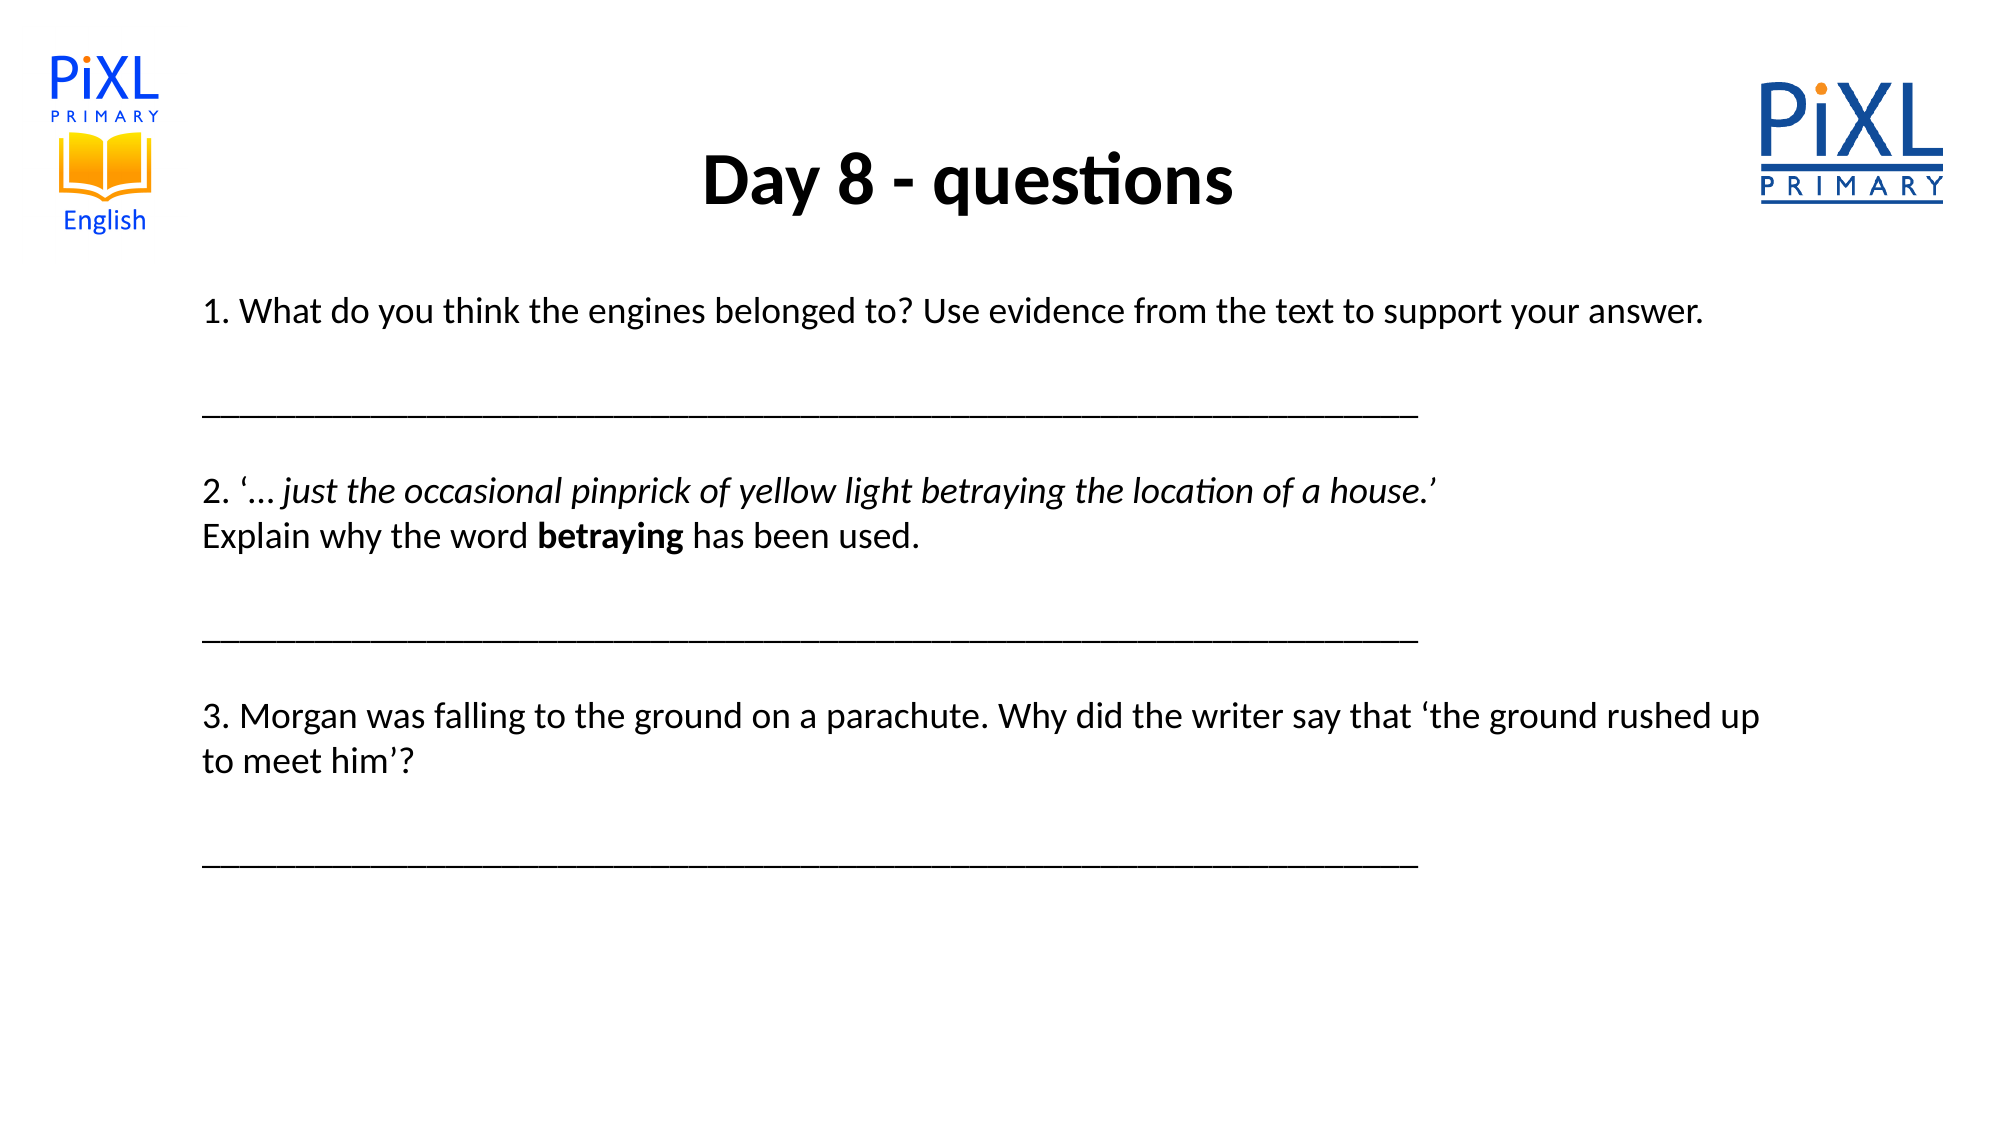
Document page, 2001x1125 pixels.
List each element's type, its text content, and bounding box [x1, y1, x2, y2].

picture [22, 26, 188, 264]
text_box Day 8 - questions [687, 121, 1250, 227]
picture [1761, 82, 1943, 204]
text_box 1. What do you think the engines belonged to? Use evidence from the text to support your answer. _________________________________________________________________ 2. ‘… just the occasional pinprick of yellow light betraying the location of a house.’ Explain why the word betraying has been used. _________________________________________________________________ 3. Morgan was falling to the ground on a parachute. Why did the writer say that ‘the ground rushed up to meet him’? _________________________________________________________________ [187, 278, 1812, 924]
